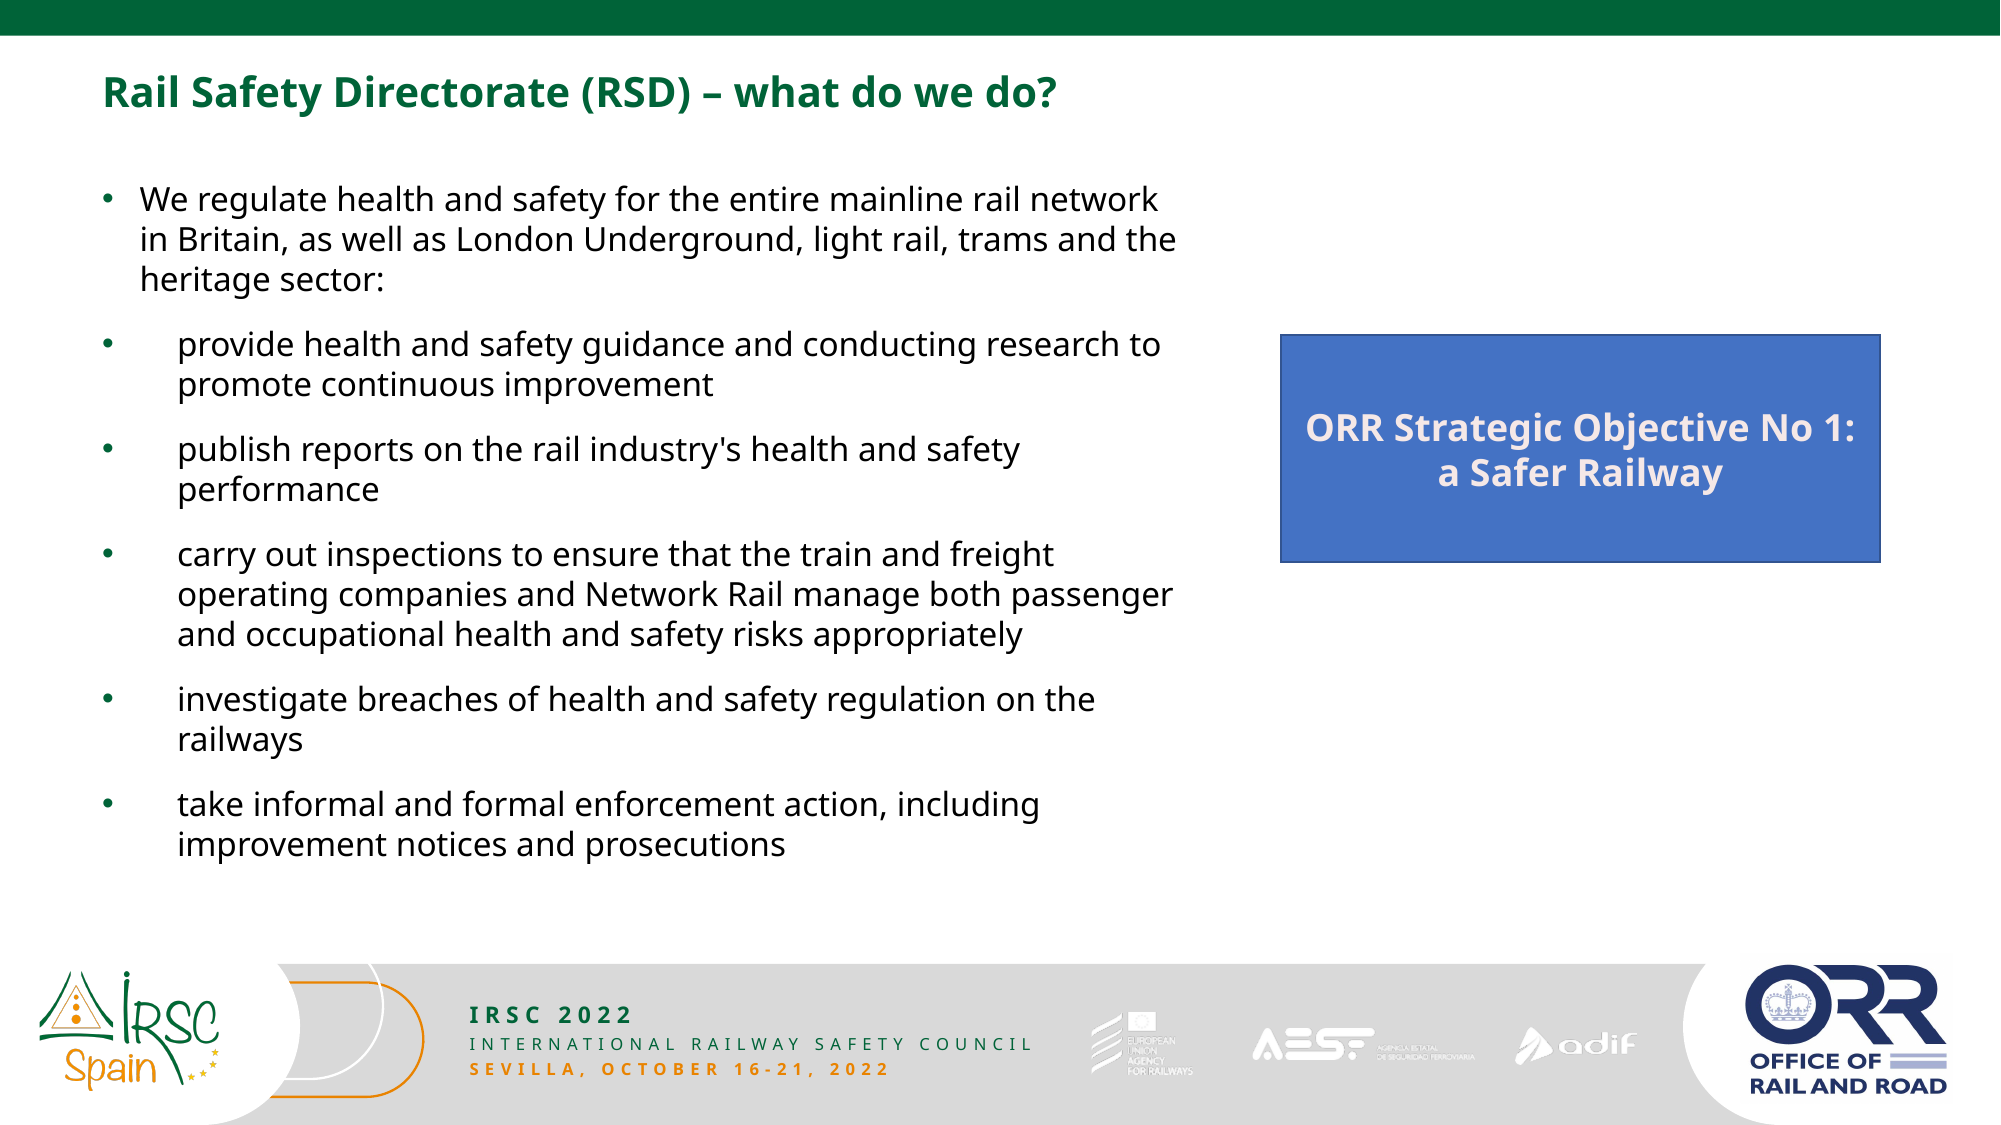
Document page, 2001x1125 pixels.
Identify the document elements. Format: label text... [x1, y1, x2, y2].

title Rail Safety Directorate (RSD) – what do we do? [54, 56, 1945, 132]
list We regulate health and safety for the entire mainline rail network in Britain, as well as London Underground, light rail, trams and the heritage sector: provide health and safety guidance and conducting research to promote continuous improvement publish reports on the rail industry's health and safety performance carry out inspections to ensure that the train and freight operating companies and Network Rail manage both passenger and occupational health and safety risks appropriately investigate breaches of health and safety regulation on the railways take informal and formal enforcement action, including improvement notices and prosecutions [54, 131, 1227, 950]
picture [1515, 1027, 1637, 1065]
picture [1740, 953, 1953, 1105]
picture [1091, 1012, 1193, 1075]
picture [1252, 1028, 1475, 1060]
text_box ORR Strategic Objective No 1: a Safer Railway [1280, 334, 1881, 563]
